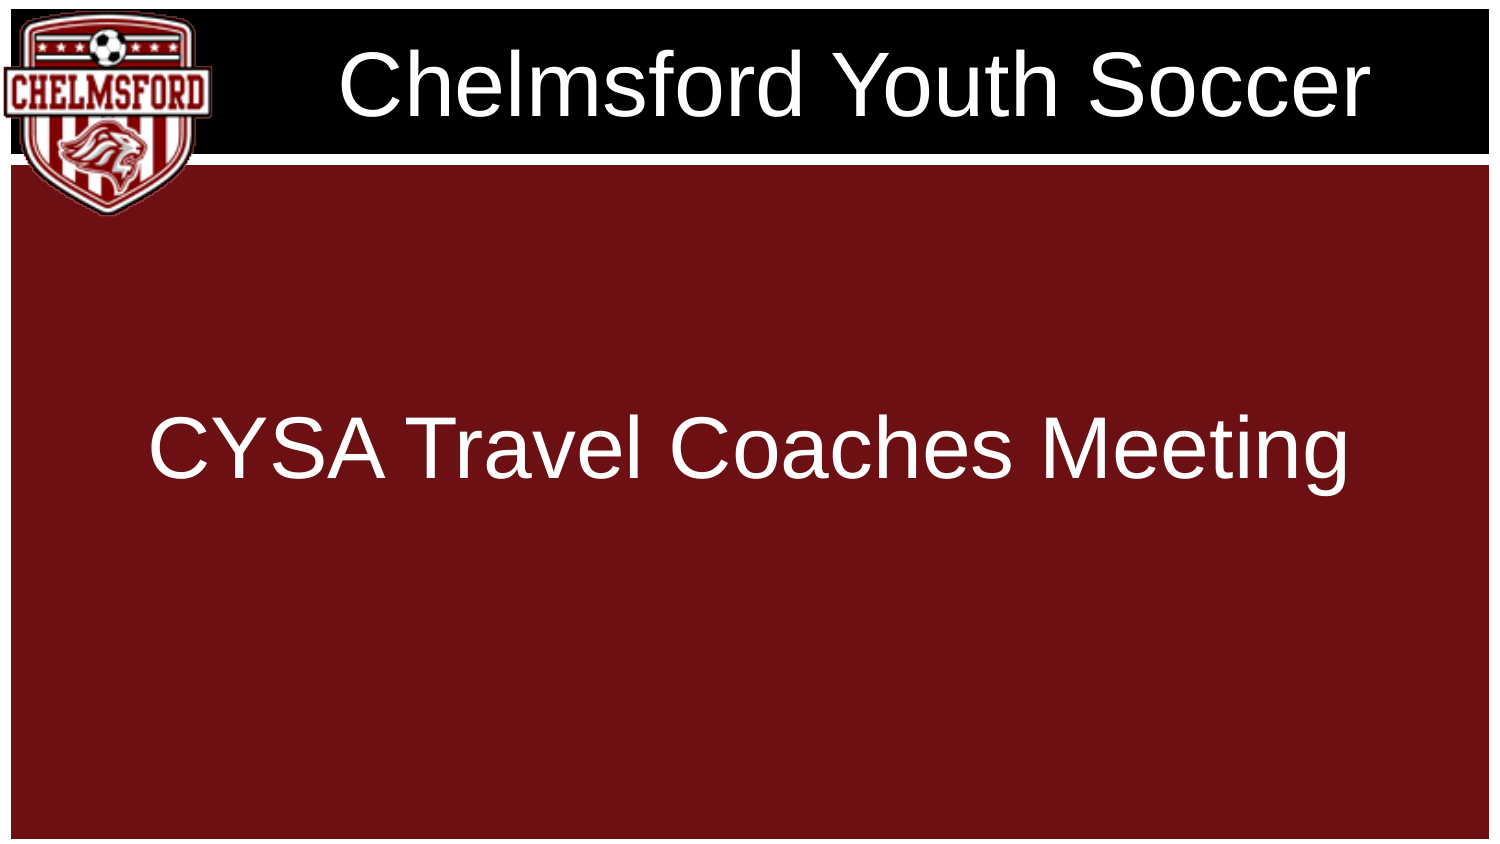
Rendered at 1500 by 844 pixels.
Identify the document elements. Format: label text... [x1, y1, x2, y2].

title CYSA Travel Coaches Meeting [24, 353, 1475, 535]
picture [2, 8, 214, 218]
